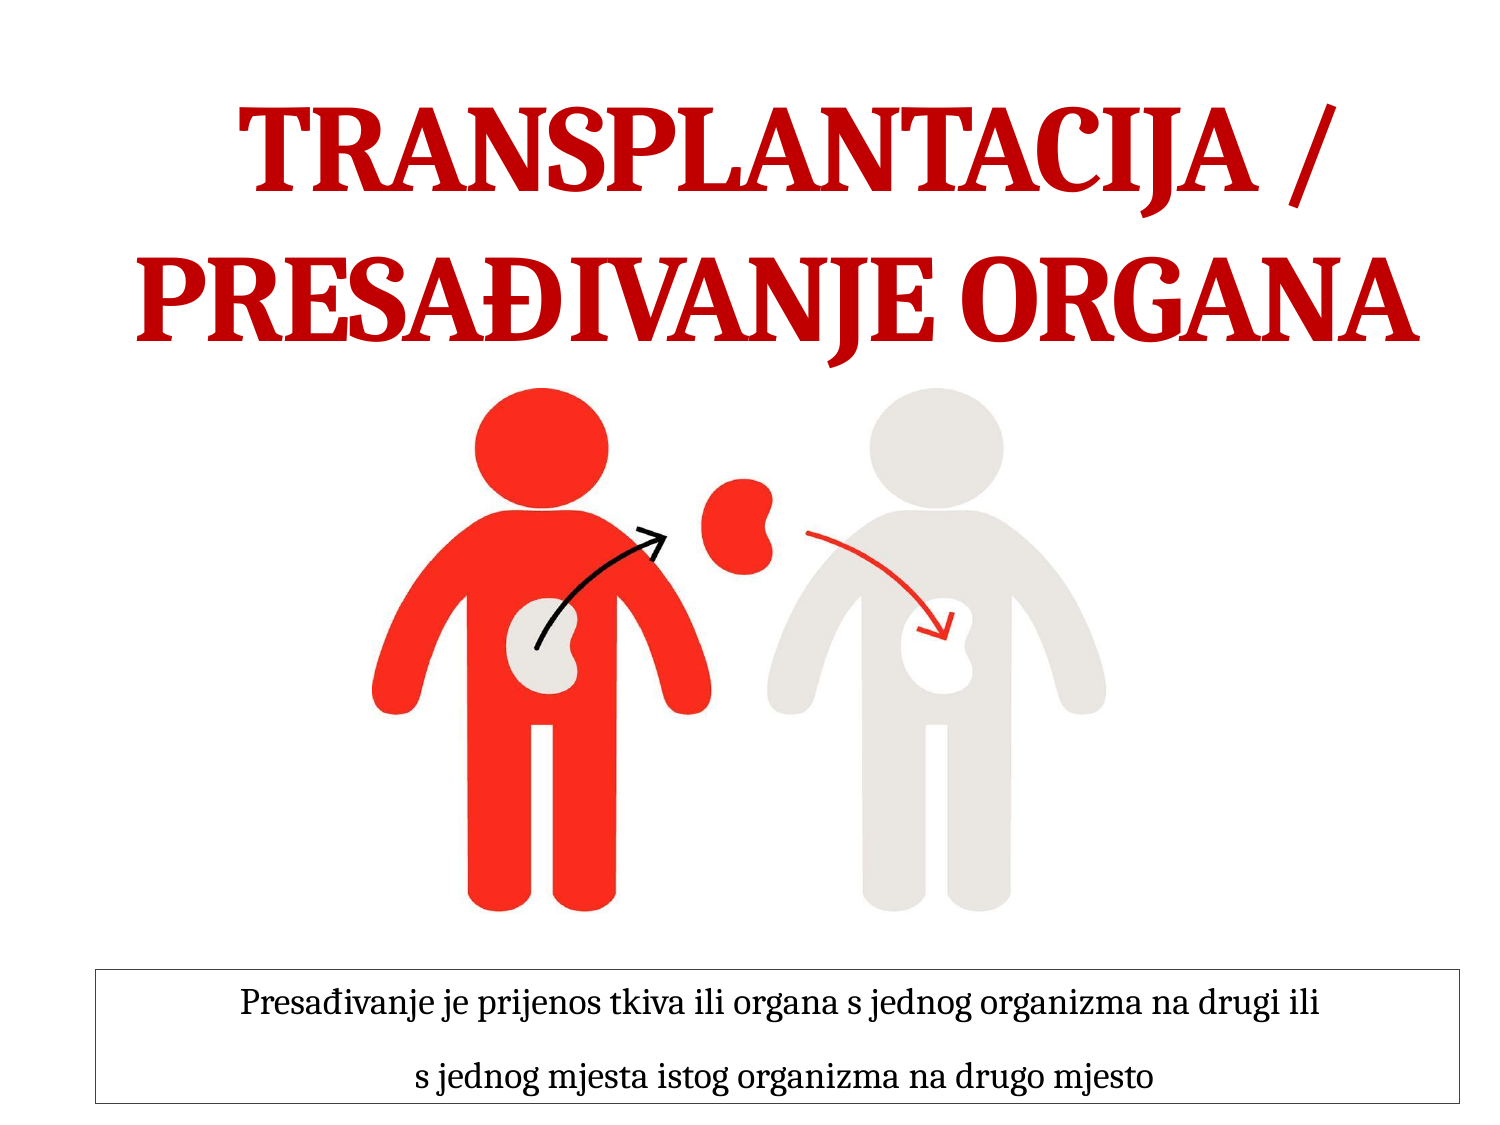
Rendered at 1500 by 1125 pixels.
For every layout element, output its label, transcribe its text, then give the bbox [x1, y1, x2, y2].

text_box TRANSPLANTACIJA / PRESAĐIVANJE ORGANA [73, 59, 1482, 375]
text_box Presađivanje je prijenos tkiva ili organa s jednog organizma na drugi ili s jednog mjesta istog organizma na drugo mjesto [95, 969, 1460, 1104]
picture [372, 388, 1235, 923]
